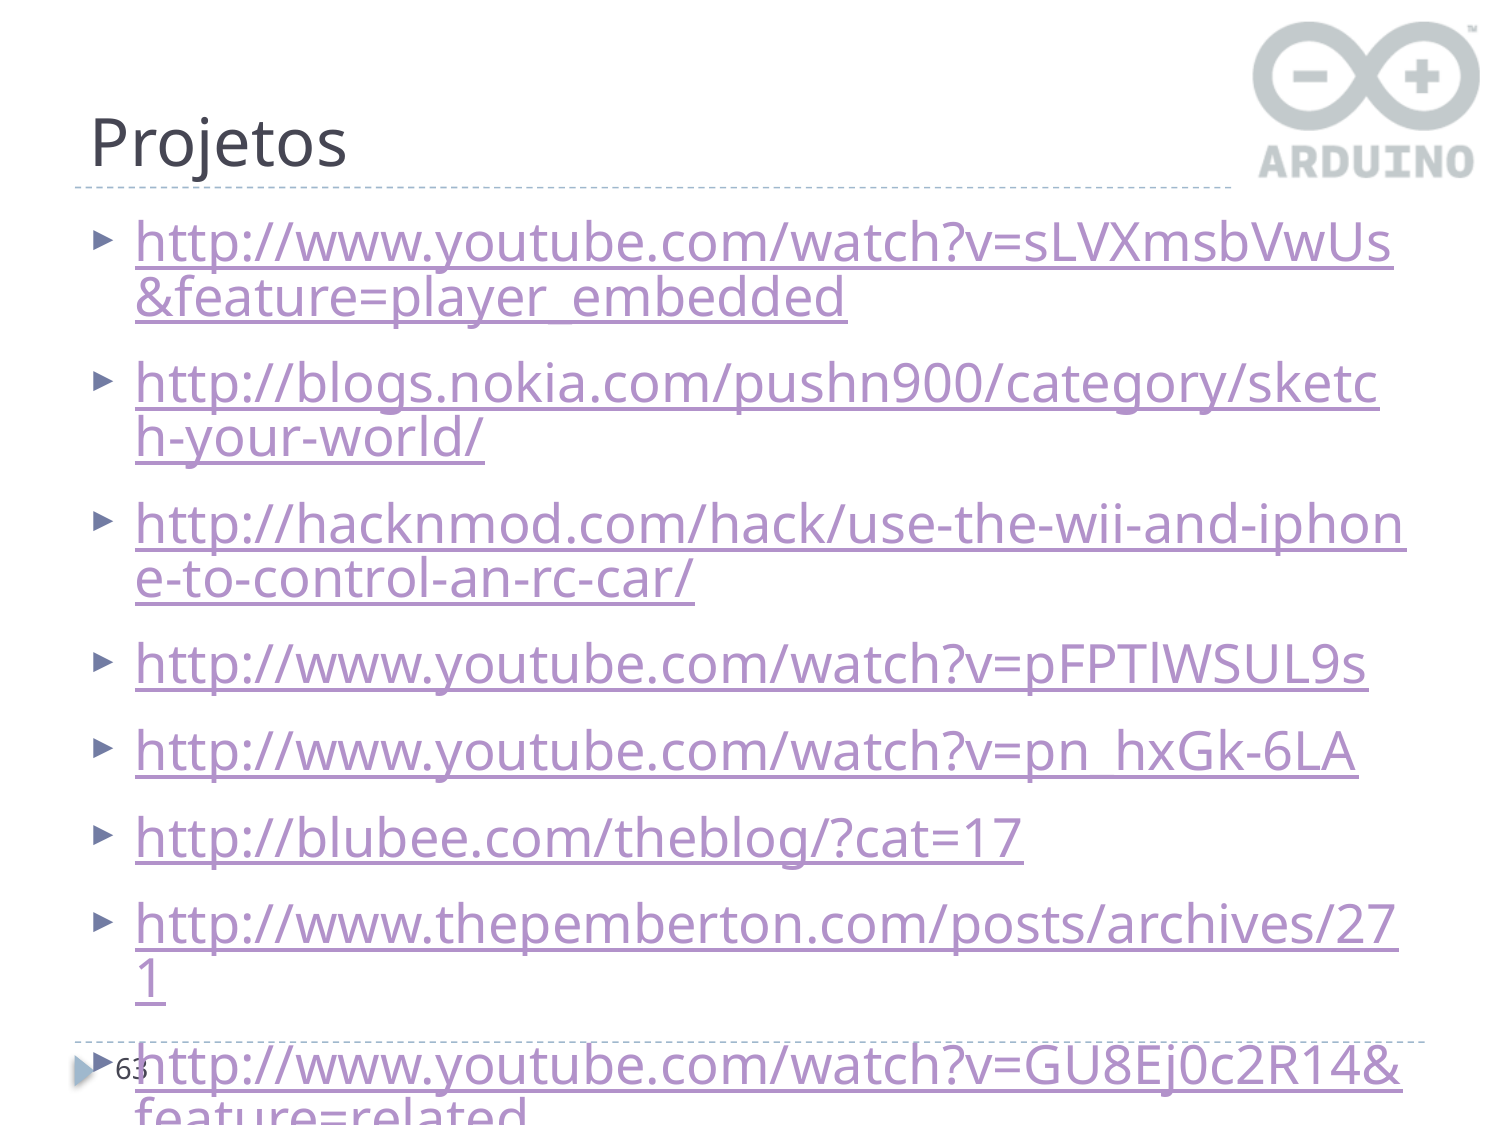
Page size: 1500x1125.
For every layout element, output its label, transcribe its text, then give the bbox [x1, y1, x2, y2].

picture [1233, 0, 1500, 197]
slide_number 63 [100, 1042, 426, 1103]
title Projetos [75, 24, 1228, 188]
list http://www.youtube.com/watch?v=sLVXmsbVwUs&feature=player_embedded http://blogs.nokia.com/pushn900/category/sketch-your-world/ http://hacknmod.com/hack/use-the-wii-and-iphone-to-control-an-rc-car/ http://www.youtube.com/watch?v=pFPTlWSUL9s http://www.youtube.com/watch?v=pn_hxGk-6LA http://blubee.com/theblog/?cat=17 http://www.thepemberton.com/posts/archives/271 http://www.youtube.com/watch?v=GU8Ej0c2R14&feature=related [75, 200, 1425, 1010]
